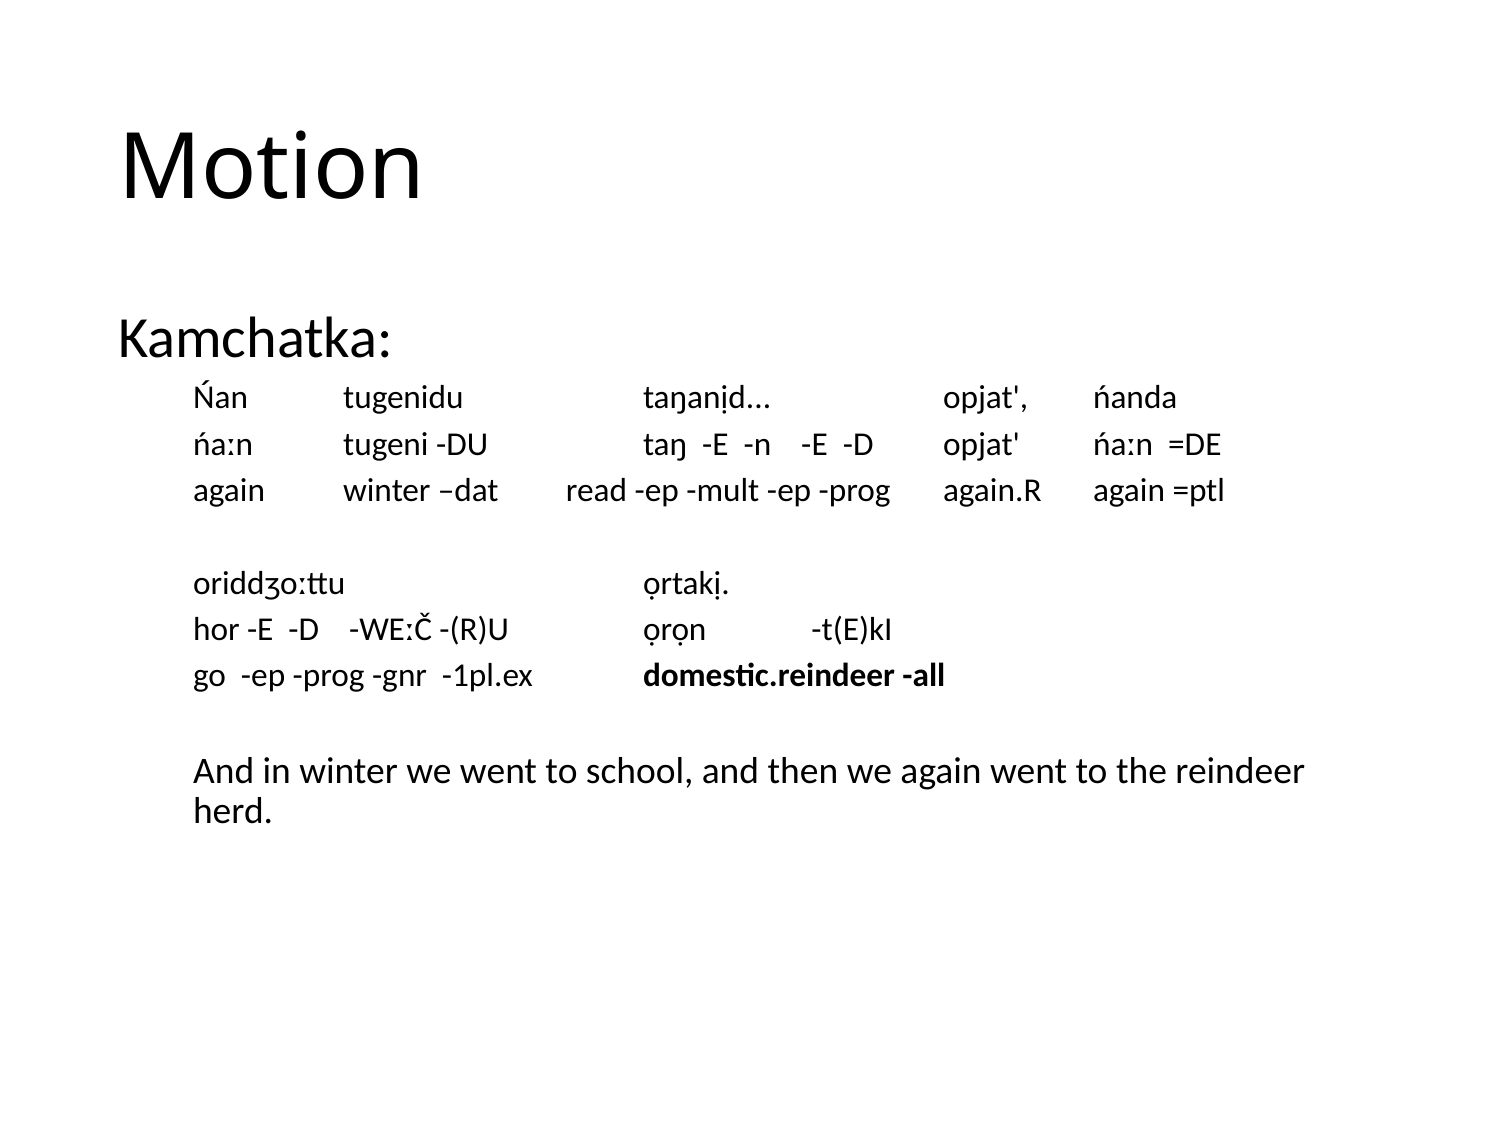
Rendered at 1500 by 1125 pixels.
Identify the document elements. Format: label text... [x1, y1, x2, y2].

title Motion [103, 59, 1397, 278]
list Kamchatka: Ńan tugenidu taŋanịd... opjat', ńanda ńaːn tugeni -DU taŋ -E -n -E -D opjat' ńaːn =DE again winter –dat read -ep -mult -ep -prog again.R again =ptl oriddʒoːttu ọrtakị. hor -E -D -WEːČ -(R)U ọrọn -t(E)kI go -ep -prog -gnr -1pl.ex domestic.reindeer -all And in winter we went to school, and then we again went to the reindeer herd. [103, 299, 1397, 1014]
